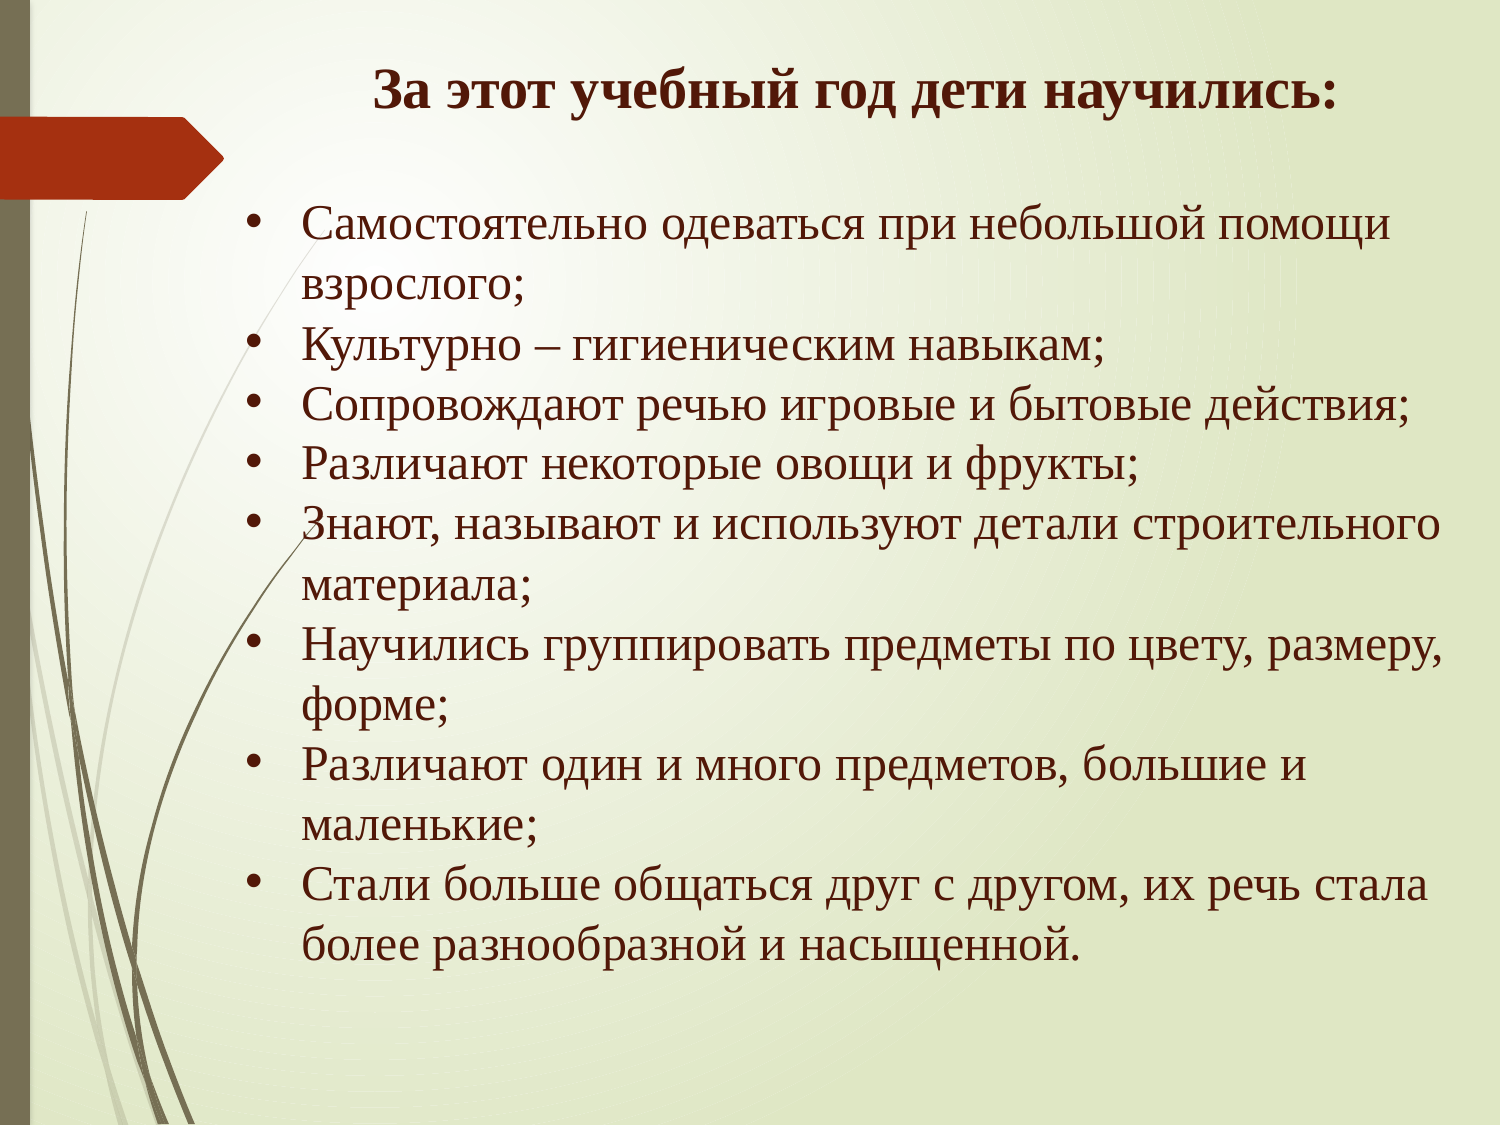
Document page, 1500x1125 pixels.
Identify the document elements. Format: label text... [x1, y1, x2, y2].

text_box За этот учебный год дети научились: Самостоятельно одеваться при небольшой помощи взрослого; Культурно – гигиеническим навыкам; Сопровождают речью игровые и бытовые действия; Различают некоторые овощи и фрукты; Знают, называют и используют детали строительного материала; Научились группировать предметы по цвету, размеру, форме; Различают один и много предметов, большие и маленькие; Стали больше общаться друг с другом, их речь стала более разнообразной и насыщенной. [230, 42, 1483, 978]
